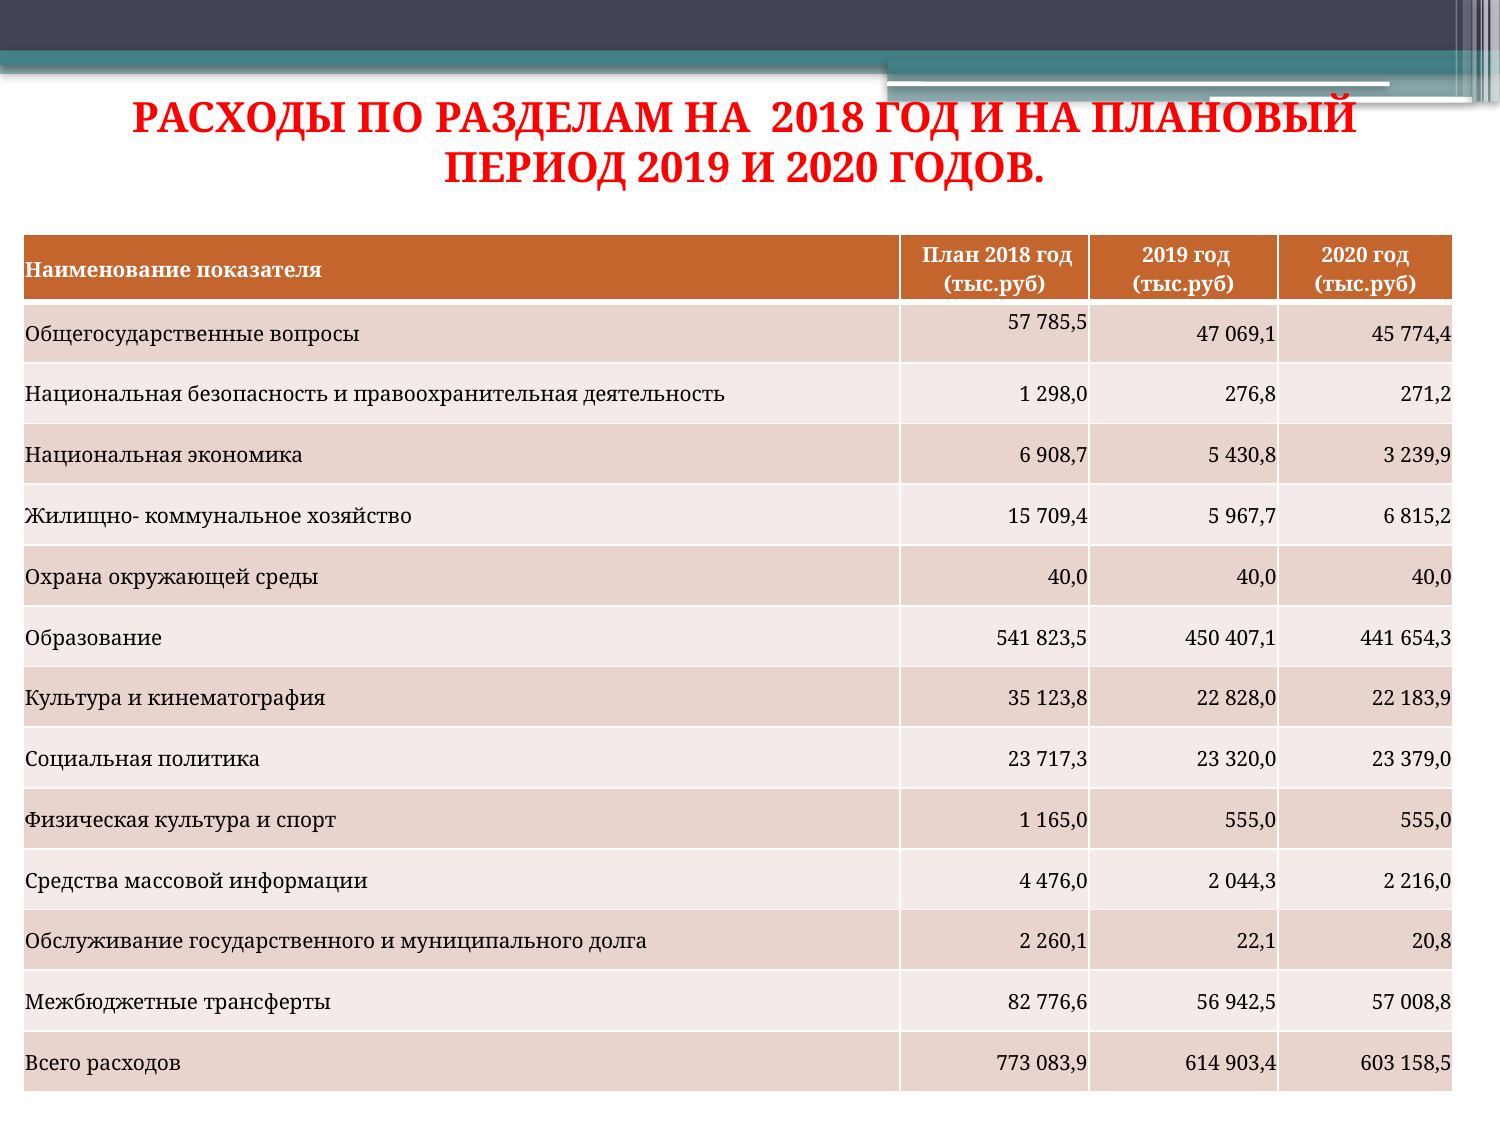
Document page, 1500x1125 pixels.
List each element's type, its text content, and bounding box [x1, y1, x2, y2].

table_cell 22,1 [1090, 910, 1277, 969]
table_cell 23 717,3 [901, 728, 1088, 787]
table_cell 5 430,8 [1090, 424, 1277, 483]
table_cell 2 260,1 [901, 910, 1088, 969]
table_cell Национальная экономика [24, 424, 899, 483]
table_cell 47 069,1 [1090, 305, 1277, 362]
table_header 2019 год (тыс.руб) [1090, 235, 1277, 299]
table_header 2020 год (тыс.руб) [1279, 235, 1452, 299]
table_cell 23 320,0 [1090, 728, 1277, 787]
table_cell 450 407,1 [1090, 607, 1277, 666]
table_cell 40,0 [901, 546, 1088, 605]
table_cell Средства массовой информации [24, 850, 899, 909]
table_cell 56 942,5 [1090, 971, 1277, 1030]
table_cell 614 903,4 [1090, 1032, 1277, 1091]
table_header Наименование показателя [24, 235, 899, 299]
table_cell 3 239,9 [1279, 424, 1452, 483]
table_cell 22 183,9 [1279, 667, 1452, 726]
table_cell 35 123,8 [901, 667, 1088, 726]
table_cell Межбюджетные трансферты [24, 971, 899, 1030]
table_cell 23 379,0 [1279, 728, 1452, 787]
title РАСХОДЫ ПО РАЗДЕЛАМ НА 2018 ГОД И НА ПЛАНОВЫЙ ПЕРИОД 2019 И 2020 ГОДОВ. [70, 46, 1421, 234]
table_cell Охрана окружающей среды [24, 546, 899, 605]
table_cell 2 044,3 [1090, 850, 1277, 909]
table_cell 555,0 [1279, 789, 1452, 848]
table_cell 2 216,0 [1279, 850, 1452, 909]
table_cell 6 908,7 [901, 424, 1088, 483]
table_cell 5 967,7 [1090, 485, 1277, 544]
table_cell 20,8 [1279, 910, 1452, 969]
table_cell 603 158,5 [1279, 1032, 1452, 1091]
table_cell Социальная политика [24, 728, 899, 787]
table_cell Физическая культура и спорт [24, 789, 899, 848]
table_cell 15 709,4 [901, 485, 1088, 544]
table_cell 1 165,0 [901, 789, 1088, 848]
table_cell Жилищно- коммунальное хозяйство [24, 485, 899, 544]
table_cell 82 776,6 [901, 971, 1088, 1030]
table_cell 1 298,0 [901, 364, 1088, 423]
table_cell Общегосударственные вопросы [24, 305, 899, 362]
table_cell 555,0 [1090, 789, 1277, 848]
table_cell 22 828,0 [1090, 667, 1277, 726]
table_cell 276,8 [1090, 364, 1277, 423]
table_cell 271,2 [1279, 364, 1452, 423]
table_cell 441 654,3 [1279, 607, 1452, 666]
table_cell Всего расходов [24, 1032, 899, 1091]
table_cell 57 785,5 [901, 305, 1088, 362]
table_cell Национальная безопасность и правоохранительная деятельность [24, 364, 899, 423]
table_cell 773 083,9 [901, 1032, 1088, 1091]
table_cell Образование [24, 607, 899, 666]
table_cell 6 815,2 [1279, 485, 1452, 544]
table_cell Обслуживание государственного и муниципального долга [24, 910, 899, 969]
table_cell 57 008,8 [1279, 971, 1452, 1030]
table_header План 2018 год (тыс.руб) [901, 235, 1088, 299]
table_cell 40,0 [1279, 546, 1452, 605]
table_cell 45 774,4 [1279, 305, 1452, 362]
table_cell 4 476,0 [901, 850, 1088, 909]
table_cell 40,0 [1090, 546, 1277, 605]
table_cell 541 823,5 [901, 607, 1088, 666]
table_cell Культура и кинематография [24, 667, 899, 726]
